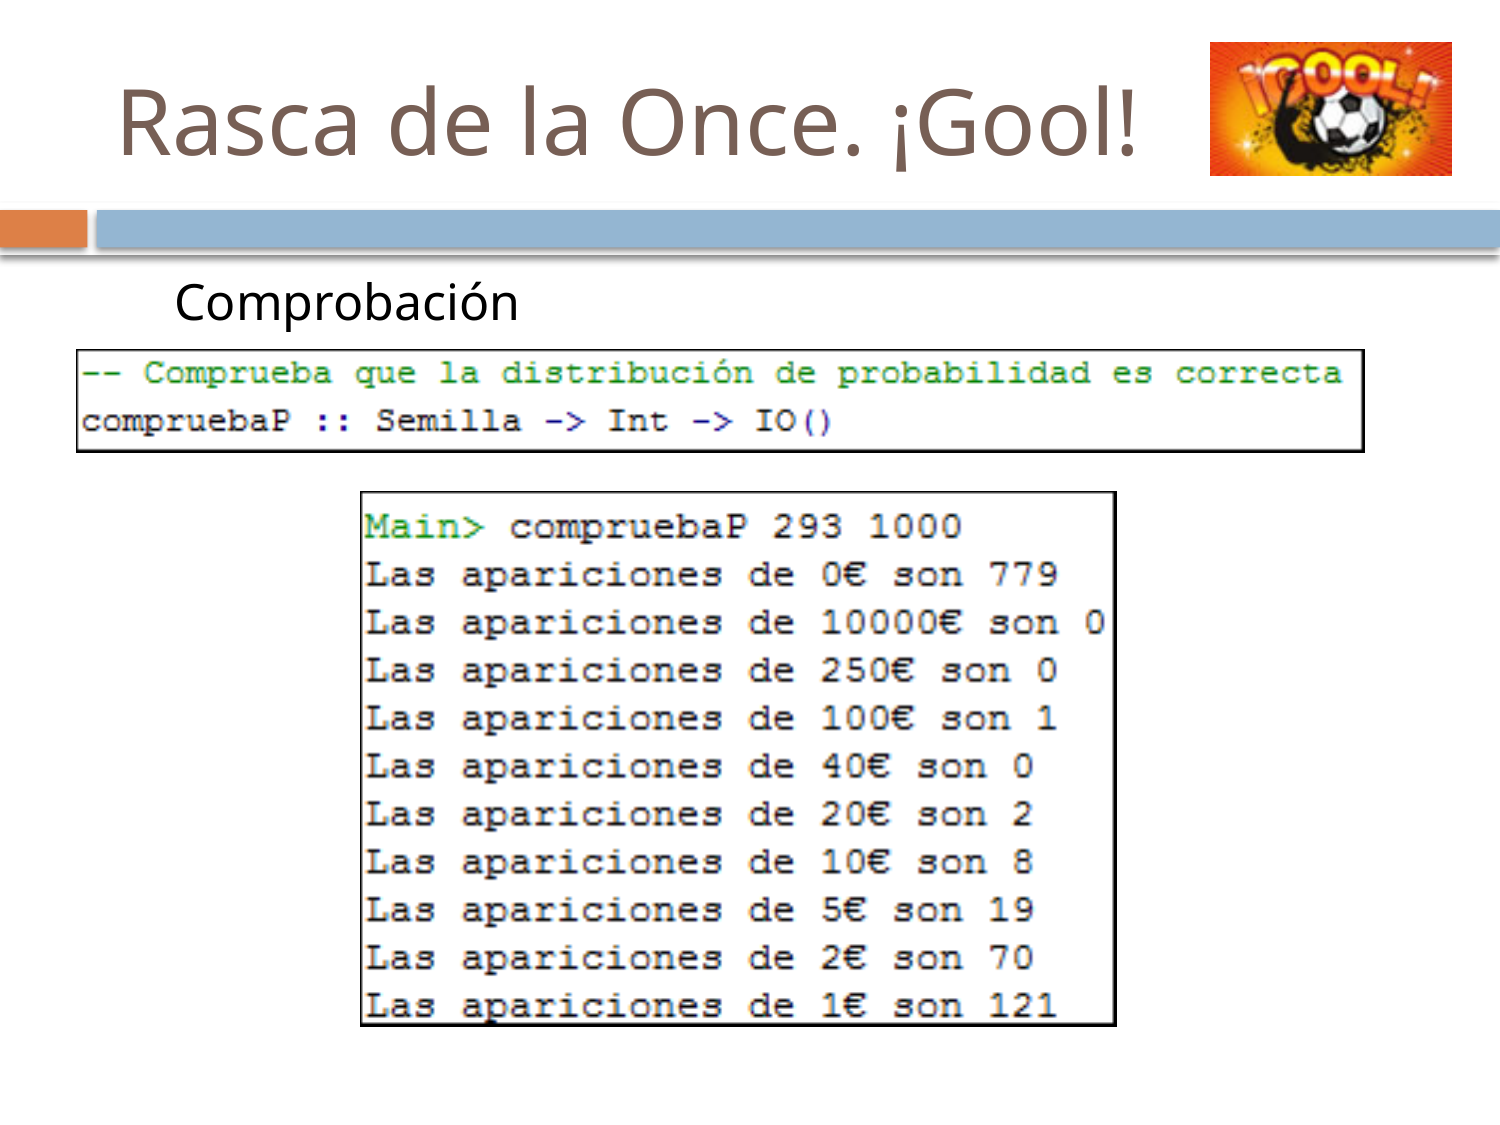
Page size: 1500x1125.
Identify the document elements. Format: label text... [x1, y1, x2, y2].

picture [1210, 42, 1452, 177]
picture [76, 349, 1365, 453]
title Rasca de la Once. ¡Gool! [100, 37, 1438, 200]
picture [359, 491, 1117, 1027]
list Comprobación [100, 262, 1438, 1000]
